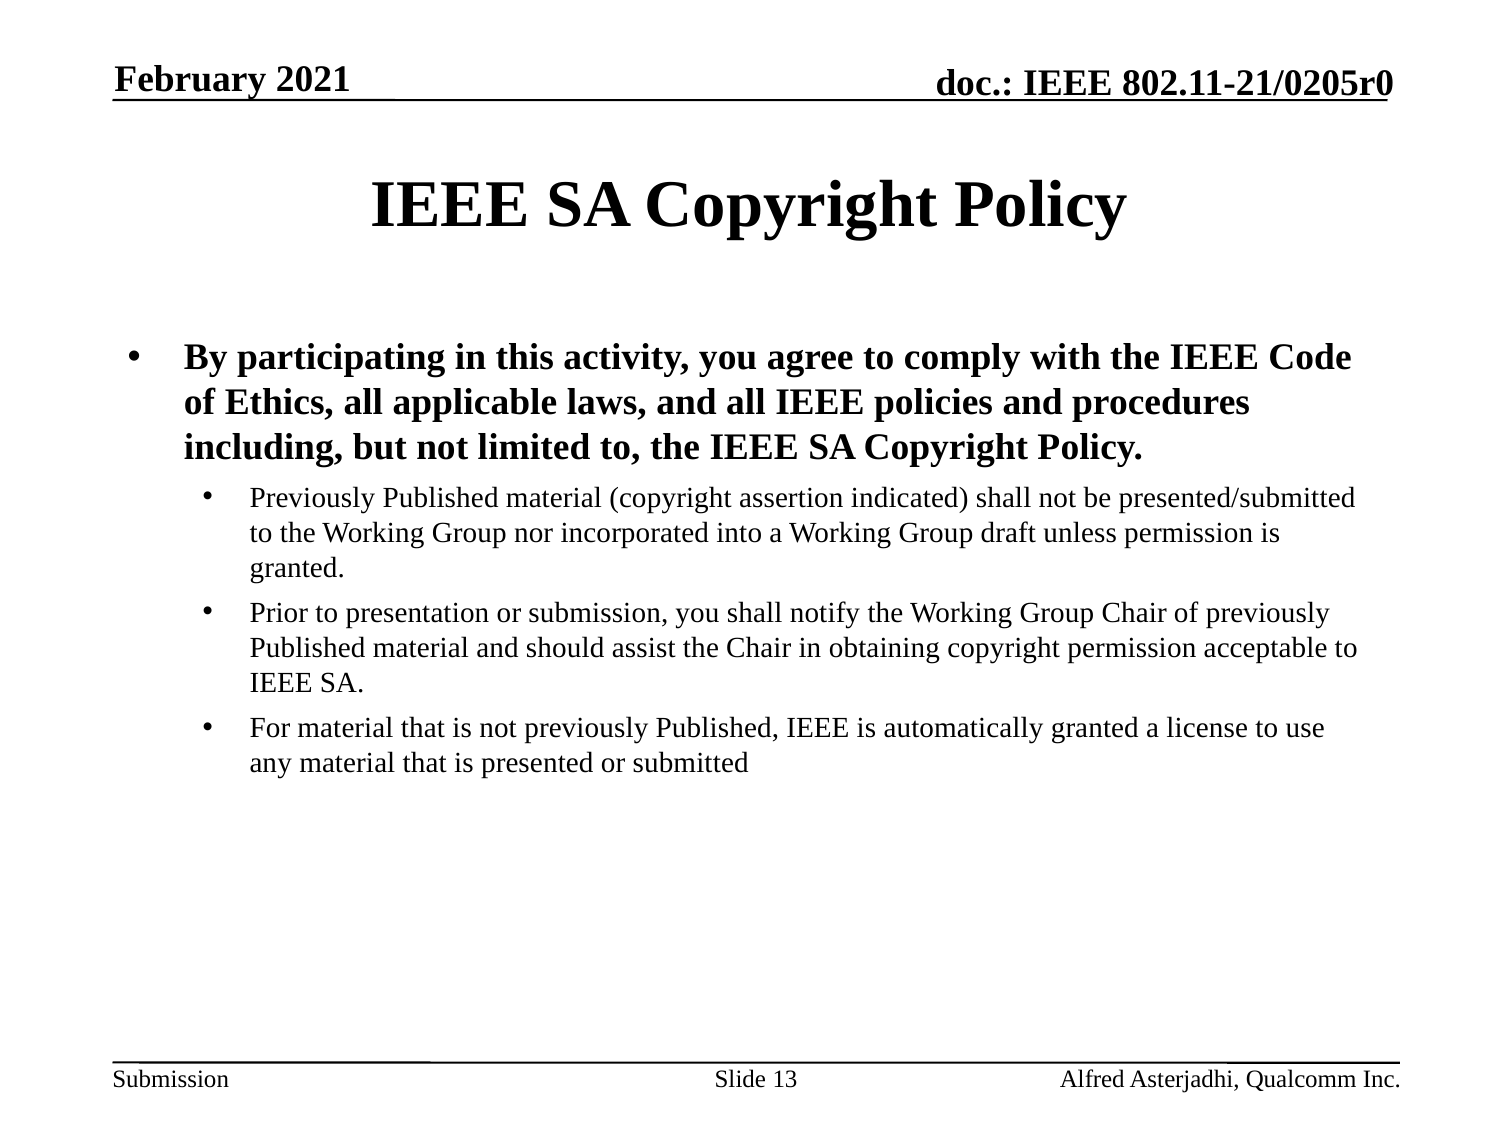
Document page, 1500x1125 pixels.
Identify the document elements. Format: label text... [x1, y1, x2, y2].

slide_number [114, 54, 423, 100]
list By participating in this activity, you agree to comply with the IEEE Code of Ethics, all applicable laws, and all IEEE policies and procedures including, but not limited to, the IEEE SA Copyright Policy. Previously Published material (copyright assertion indicated) shall not be presented/submitted to the Working Group nor incorporated into a Working Group draft unless permission is granted. Prior to presentation or submission, you shall notify the Working Group Chair of previously Published material and should assist the Chair in obtaining copyright permission acceptable to IEEE SA. For material that is not previously Published, IEEE is automatically granted a license to use any material that is presented or submitted [112, 324, 1388, 1000]
footer Alfred Asterjadhi, Qualcomm Inc. [878, 1061, 1402, 1093]
slide_number Slide 13 [712, 1061, 800, 1123]
title IEEE SA Copyright Policy [112, 112, 1388, 288]
